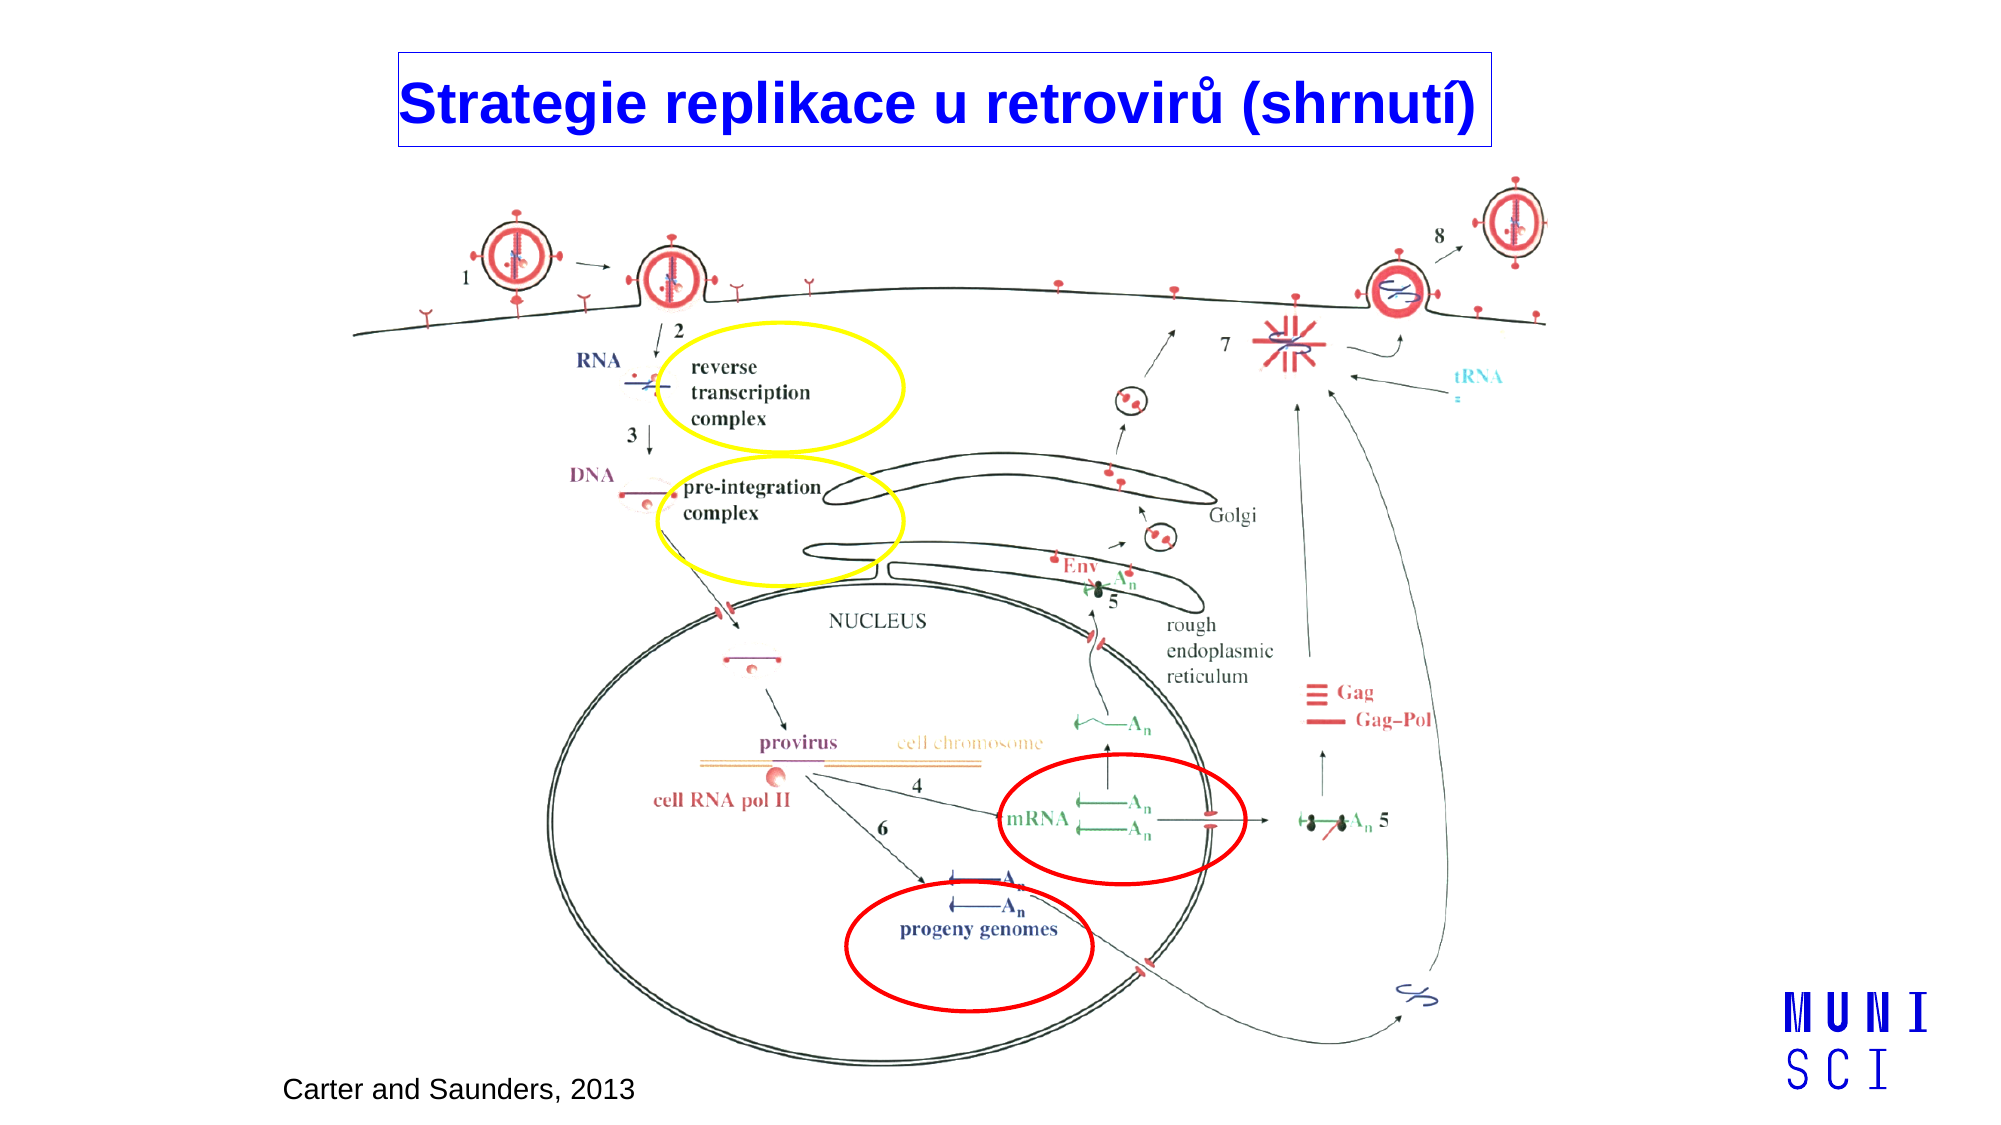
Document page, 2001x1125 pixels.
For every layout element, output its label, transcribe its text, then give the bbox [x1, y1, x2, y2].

title Strategie replikace u retrovirů (shrnutí) [398, 52, 1492, 147]
text_box Carter and Saunders, 2013 [267, 1062, 681, 1113]
picture [342, 157, 1548, 1081]
